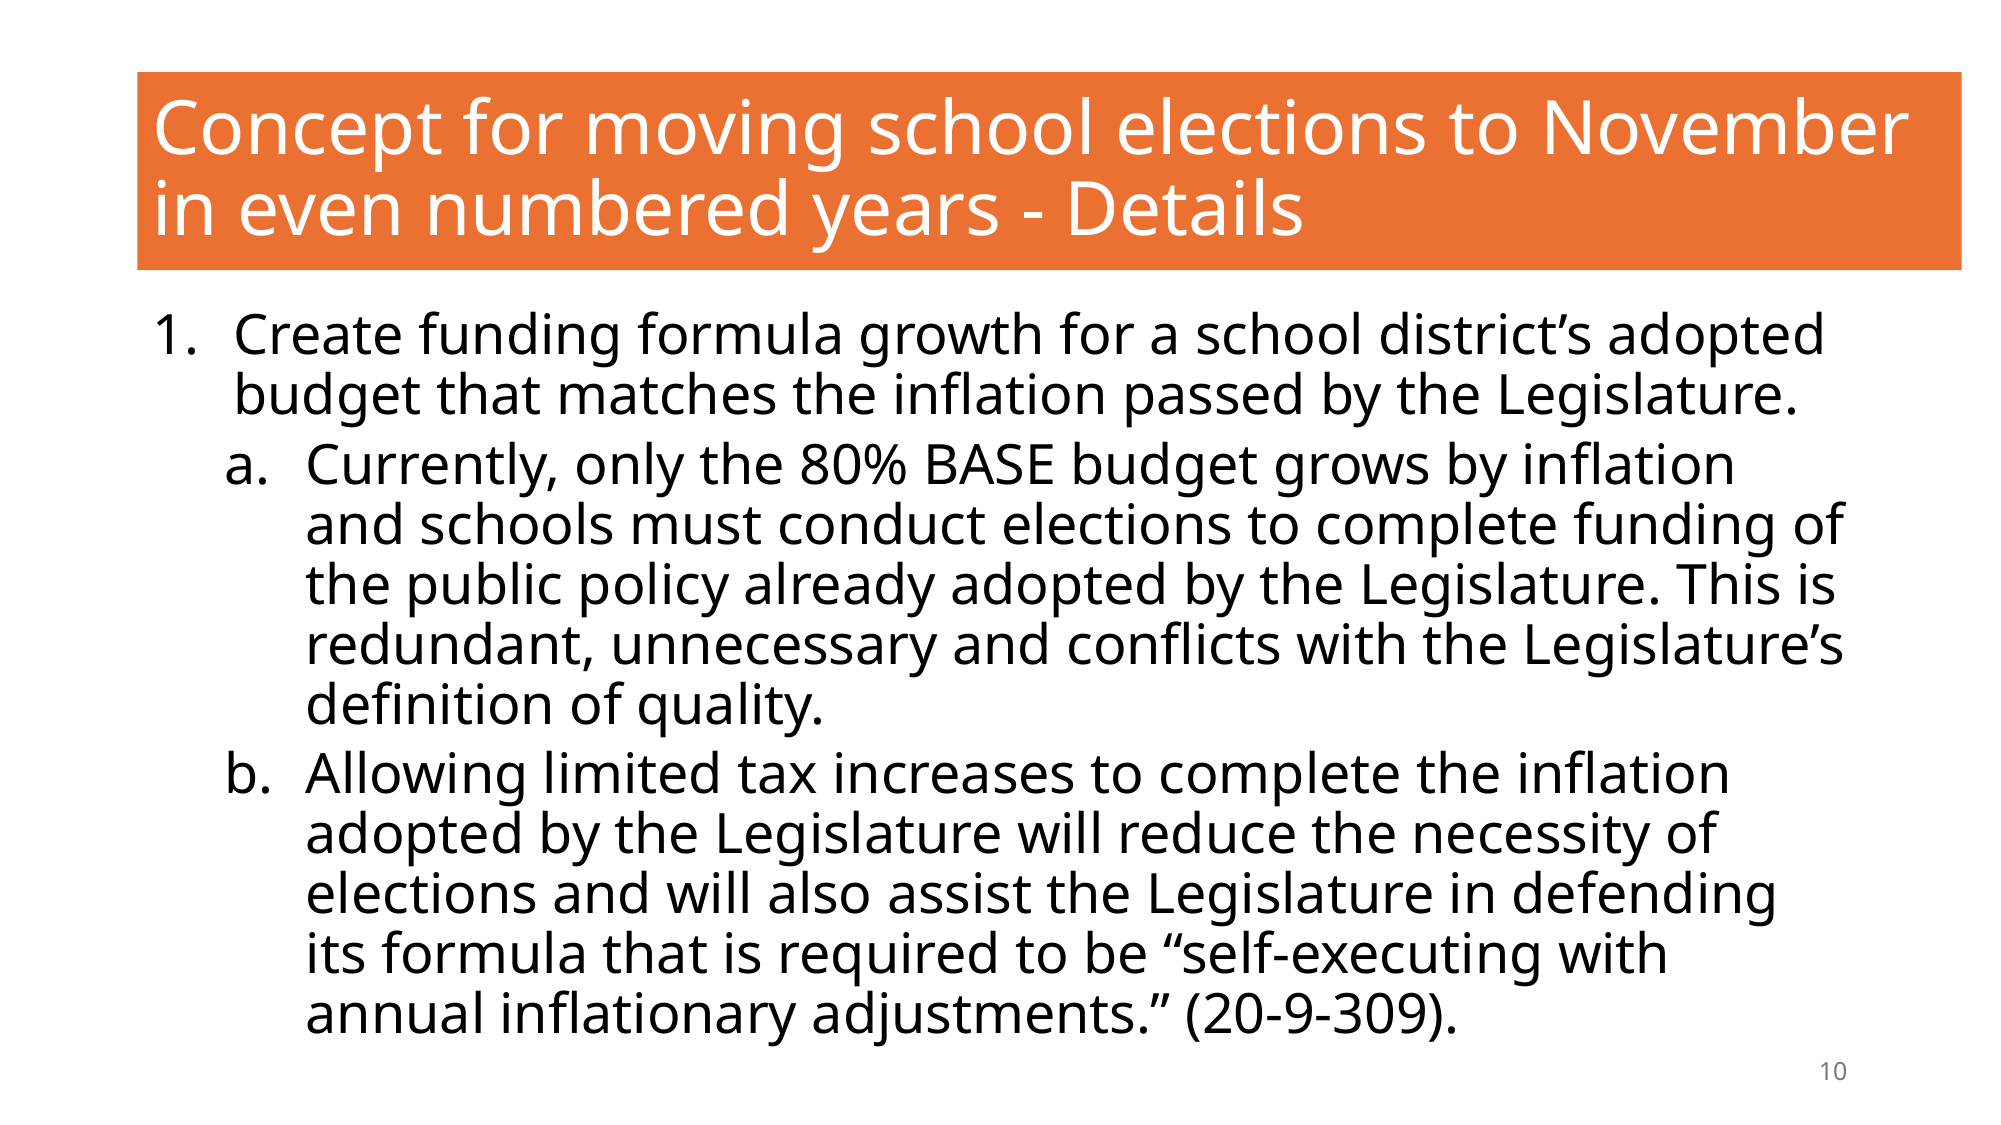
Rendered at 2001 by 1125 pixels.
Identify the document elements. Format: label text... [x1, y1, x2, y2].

list Create funding formula growth for a school district’s adopted budget that matches the inflation passed by the Legislature. Currently, only the 80% BASE budget grows by inflation and schools must conduct elections to complete funding of the public policy already adopted by the Legislature. This is redundant, unnecessary and conflicts with the Legislature’s definition of quality. Allowing limited tax increases to complete the inflation adopted by the Legislature will reduce the necessity of elections and will also assist the Legislature in defending its formula that is required to be “self-executing with annual inflationary adjustments.” (20-9-309). [137, 299, 1863, 1103]
title Concept for moving school elections to November in even numbered years - Details [137, 72, 1962, 271]
slide_number 10 [1412, 1042, 1863, 1103]
